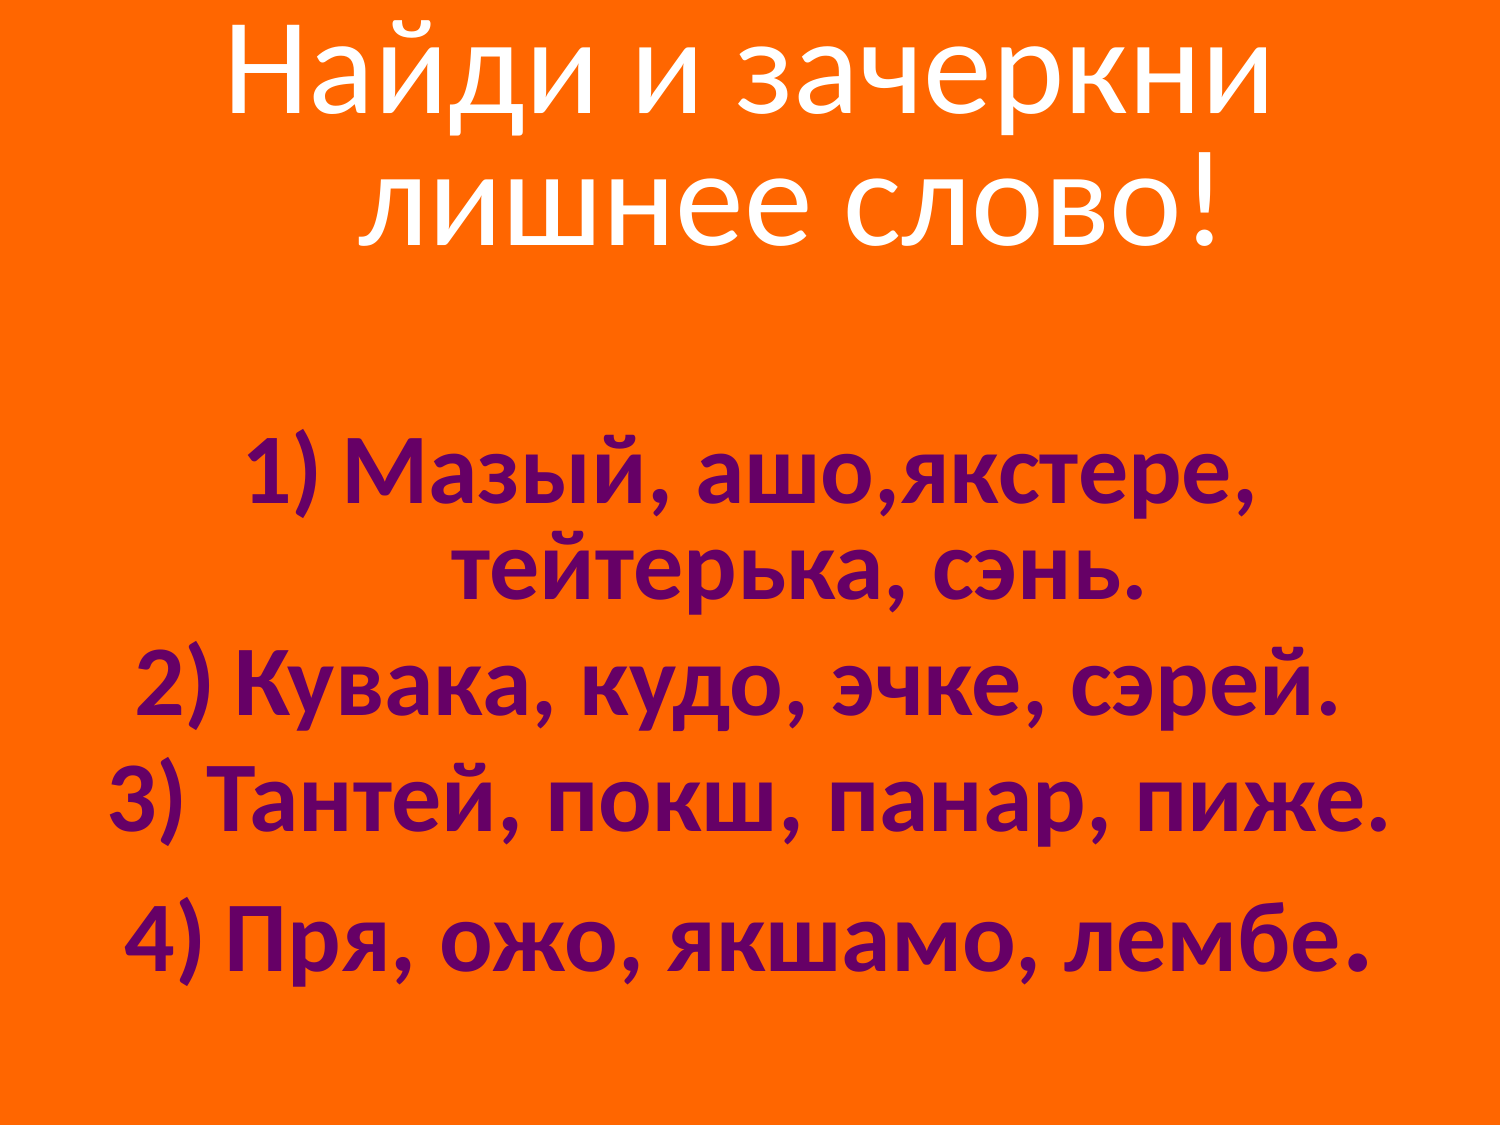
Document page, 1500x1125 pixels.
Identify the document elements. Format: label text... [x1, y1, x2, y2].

list Найди и зачеркни лишнее слово! Мазый, ашо,якстере, тейтерька, сэнь. Кувака, кудо, эчке, сэрей. Тантей, покш, панар, пиже. Пря, ожо, якшамо, лембе. [0, 0, 1500, 1125]
